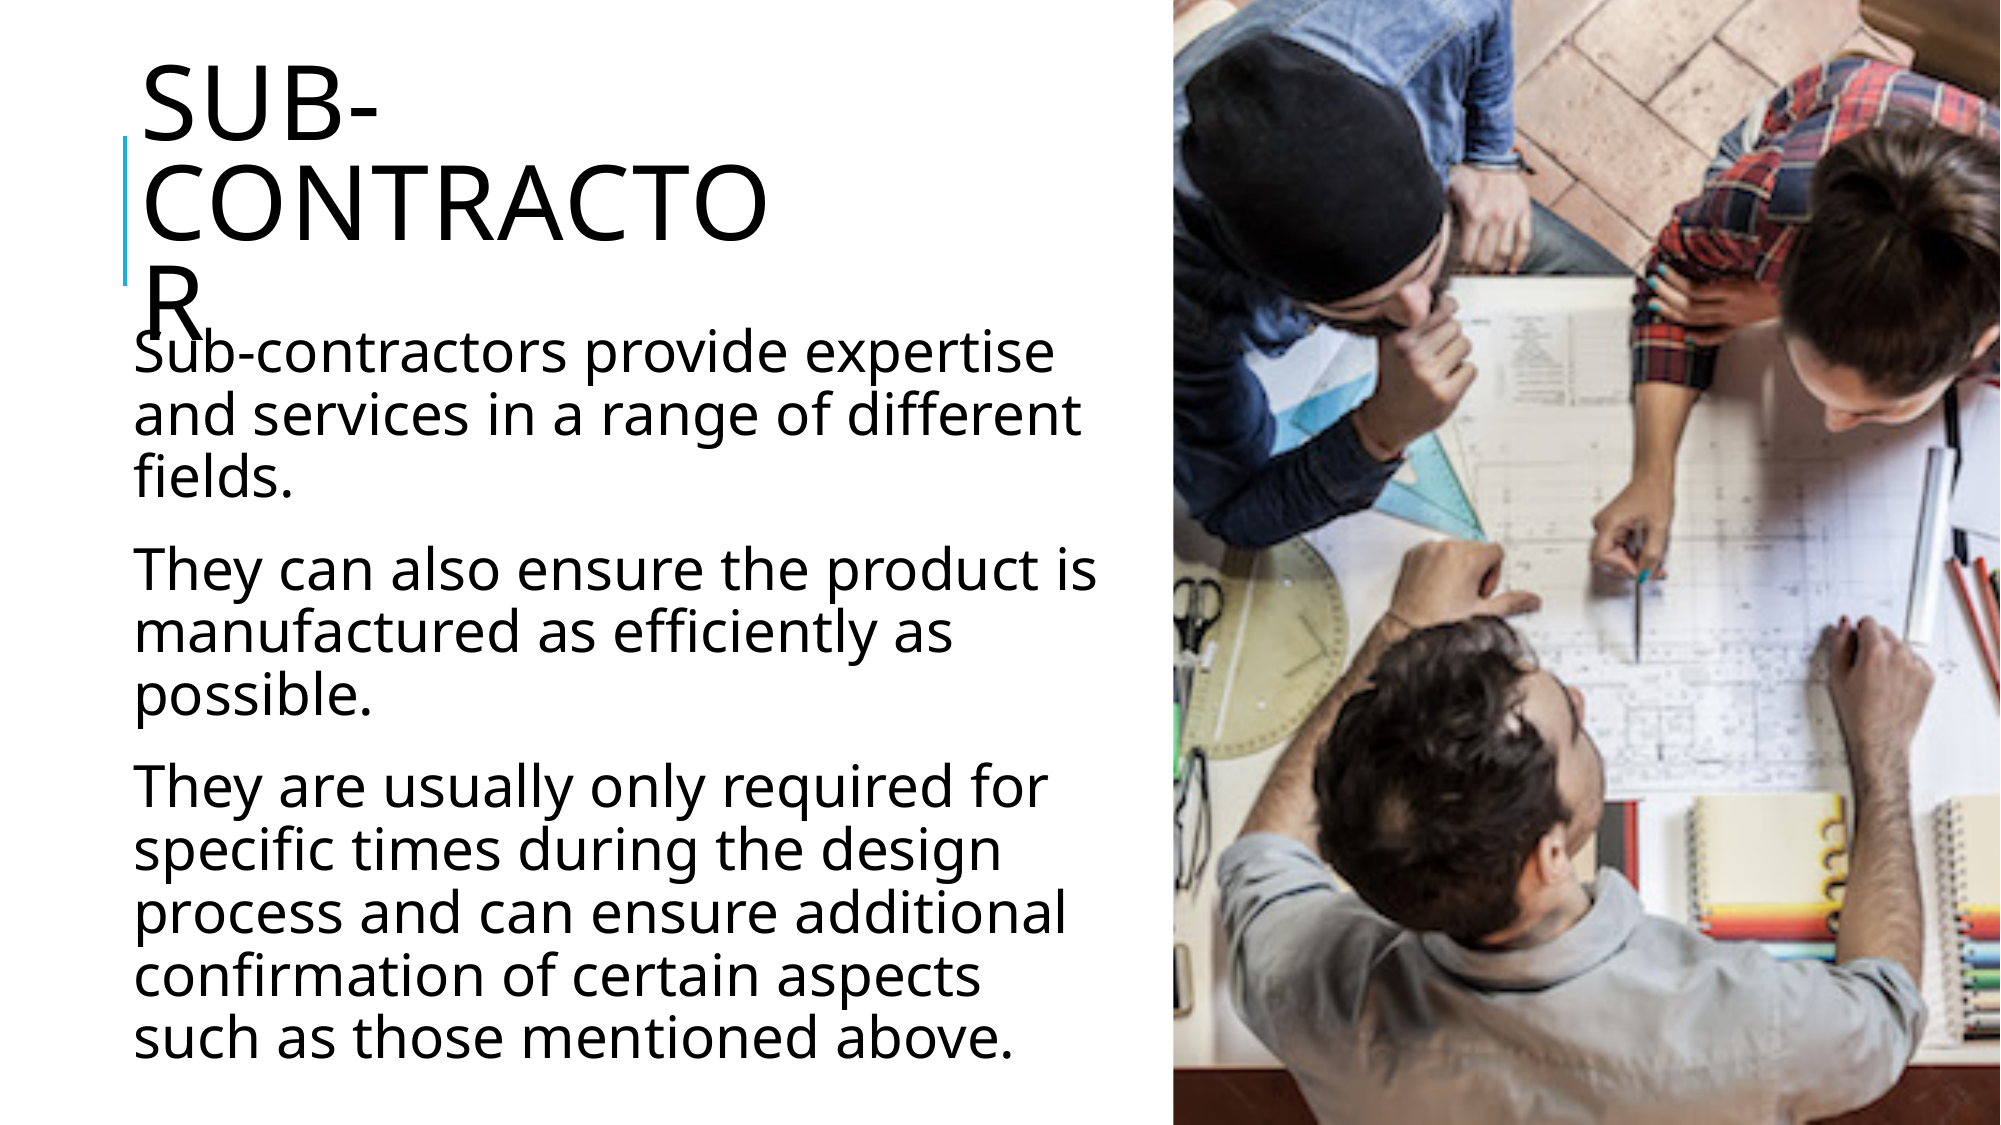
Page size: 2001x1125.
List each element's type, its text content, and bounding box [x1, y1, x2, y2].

list Sub-contractors provide expertise and services in a range of different fields. They can also ensure the product is manufactured as efficiently as possible. They are usually only required for specific times during the design process and can ensure additional confirmation of certain aspects such as those mentioned above. [125, 314, 1130, 1083]
title Sub-contractor [125, 135, 847, 286]
picture [1173, 0, 2000, 1125]
